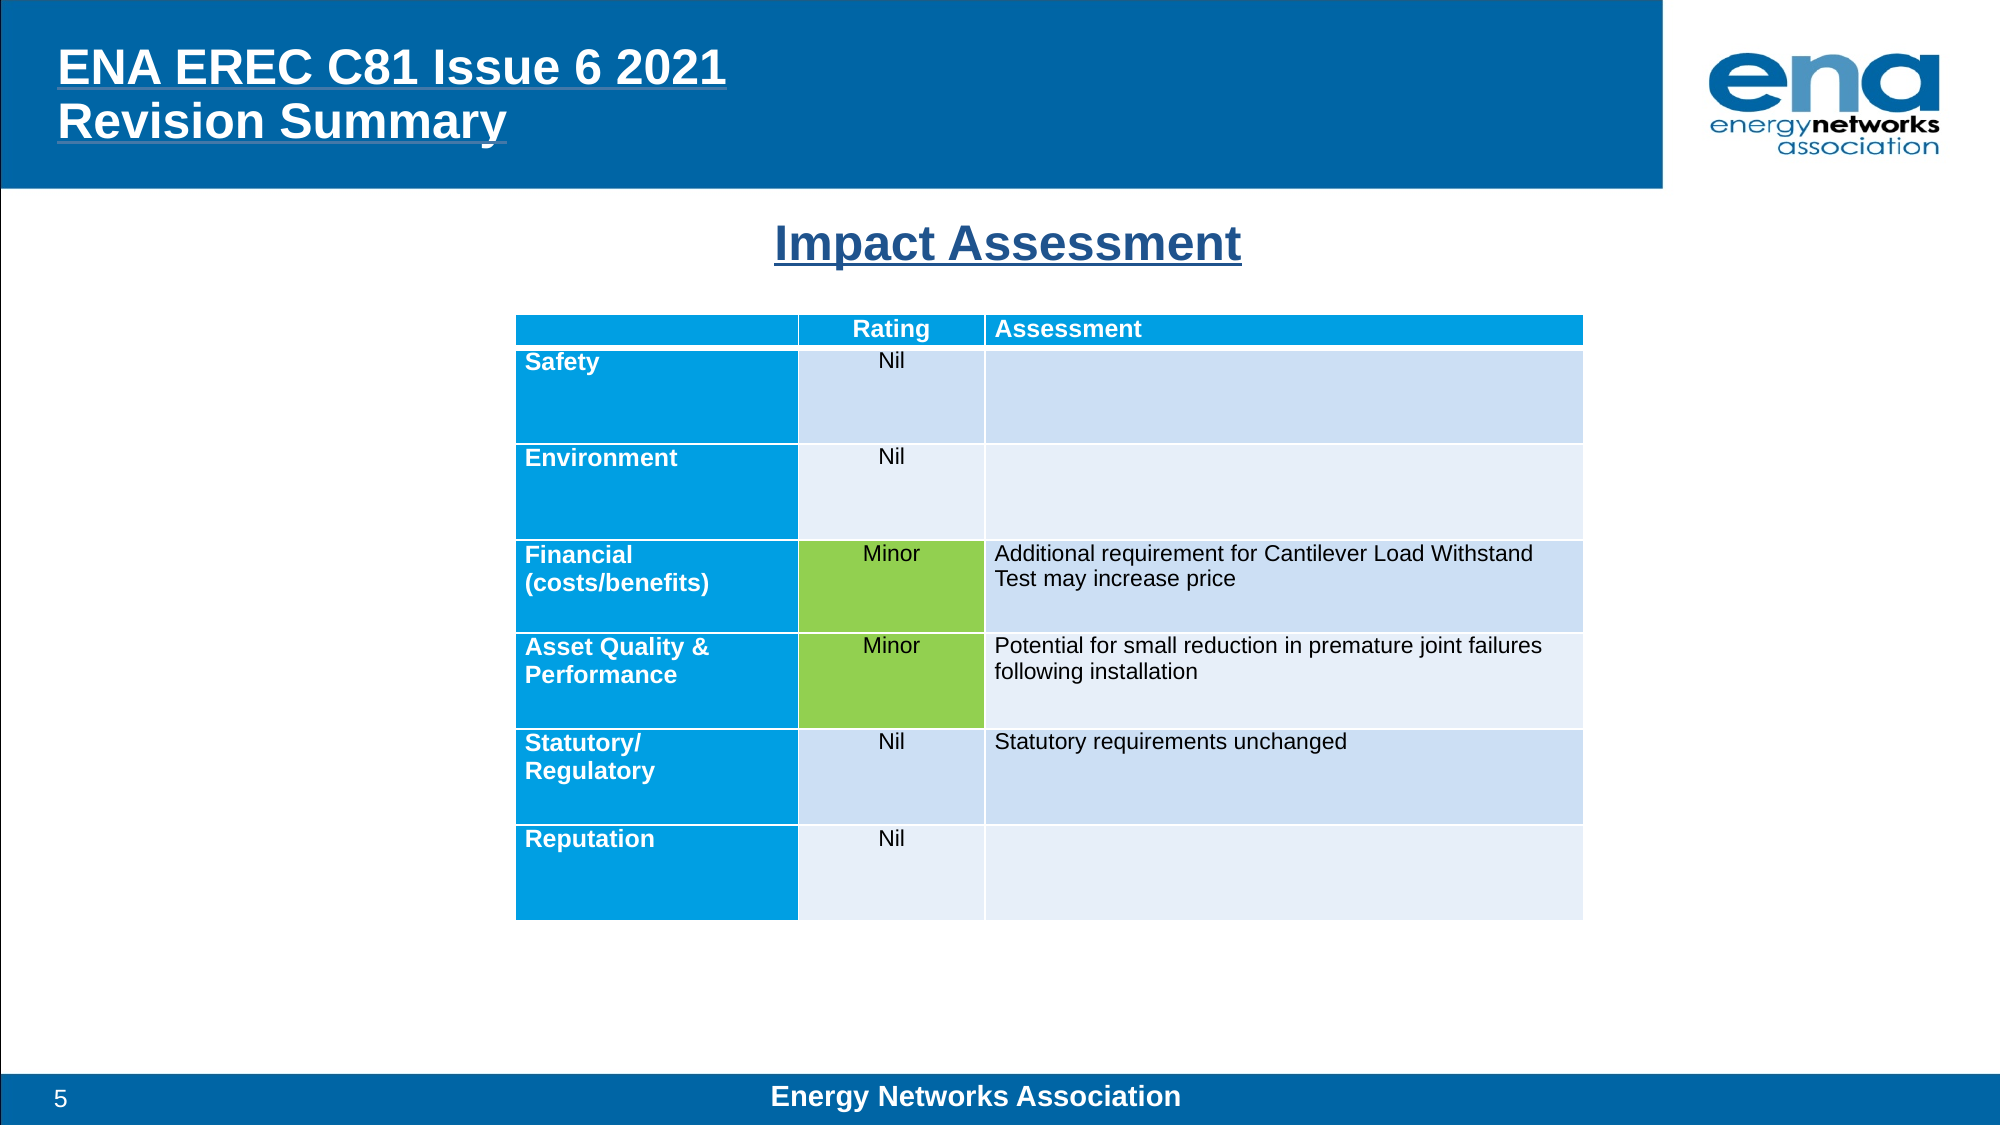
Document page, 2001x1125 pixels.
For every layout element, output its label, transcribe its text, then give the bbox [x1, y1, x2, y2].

table_cell Minor [799, 634, 984, 728]
table_cell Minor [799, 541, 984, 632]
table_cell Environment [516, 445, 798, 539]
table_cell Potential for small reduction in premature joint failures following installation [986, 634, 1583, 728]
table_cell Additional requirement for Cantilever Load Withstand Test may increase price [986, 541, 1583, 632]
title ENA EREC C81 Issue 6 2021 Revision Summary [57, 31, 1227, 149]
table_cell Nil [799, 445, 984, 539]
table_cell [986, 445, 1583, 539]
table_cell [986, 351, 1583, 443]
text_box Impact Assessment [759, 203, 1257, 279]
table_cell Safety [516, 351, 798, 443]
table_header Assessment [986, 315, 1583, 345]
table_cell Nil [799, 730, 984, 824]
table_header [516, 315, 798, 345]
table_cell Asset Quality & Performance [516, 634, 798, 728]
table_cell Financial (costs/benefits) [516, 541, 798, 632]
table_cell Reputation [516, 826, 798, 920]
table_header Rating [799, 315, 984, 345]
table_cell Nil [799, 351, 984, 443]
table_cell Statutory requirements unchanged [986, 730, 1583, 824]
table_cell Nil [799, 826, 984, 920]
table_cell [986, 826, 1583, 920]
picture [0, 0, 2000, 1125]
table_cell Statutory/ Regulatory [516, 730, 798, 824]
